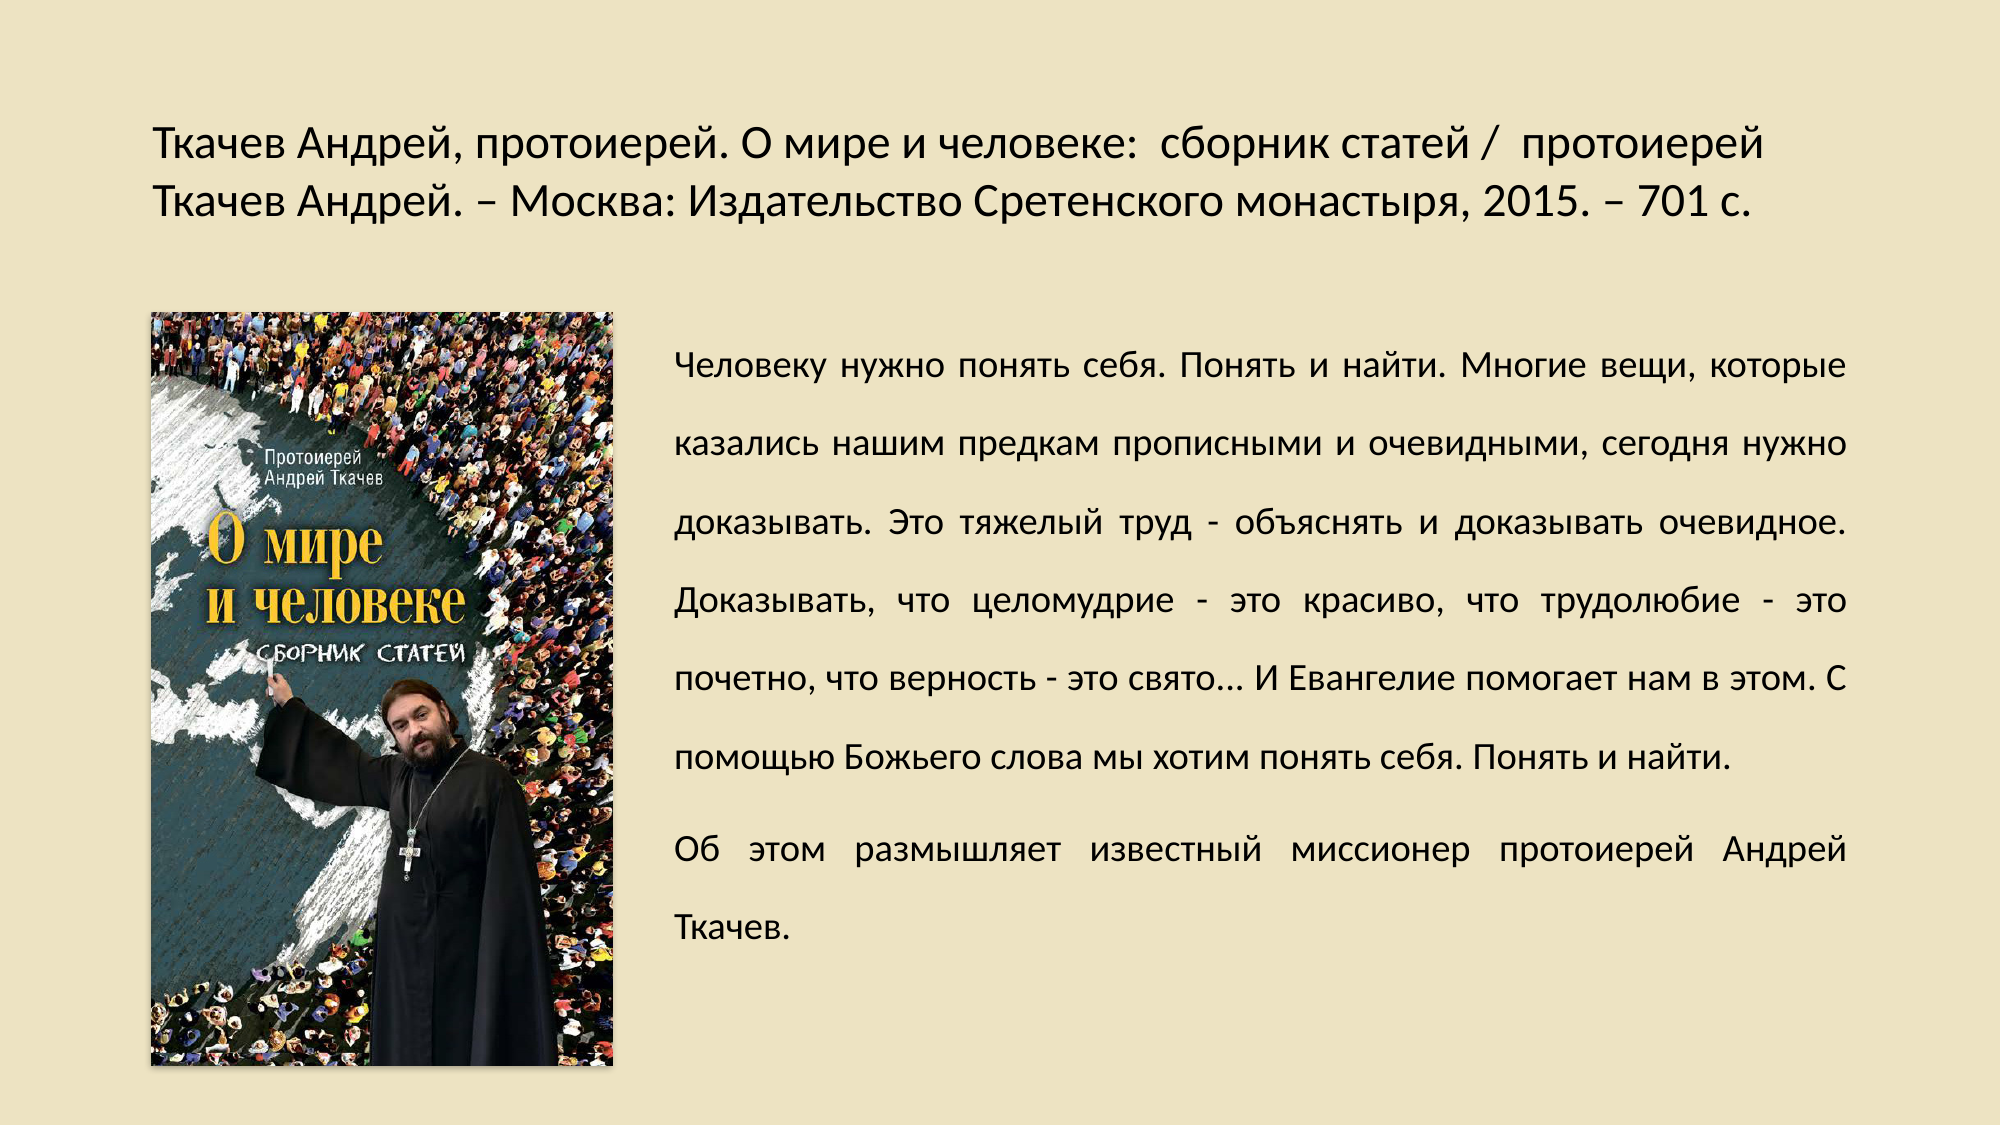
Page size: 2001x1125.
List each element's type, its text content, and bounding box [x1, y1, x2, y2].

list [151, 312, 613, 1066]
title Ткачев Андрей, протоиерей. О мире и человеке: сборник статей / протоиерей Ткачев Андрей. – Москва: Издательство Сретенского монастыря, 2015. – 701 с. [137, 59, 1863, 278]
list Человеку нужно понять себя. Понять и найти. Многие вещи, которые казались нашим предкам прописными и очевидными, сегодня нужно доказывать. Это тяжелый труд - объяснять и доказывать очевидное. Доказывать, что целомудрие - это красиво, что трудолюбие - это почетно, что верность - это свято... И Евангелие помогает нам в этом. С помощью Божьего слова мы хотим понять себя. Понять и найти. Об этом размышляет известный миссионер протоиерей Андрей Ткачев. [659, 299, 1863, 1014]
